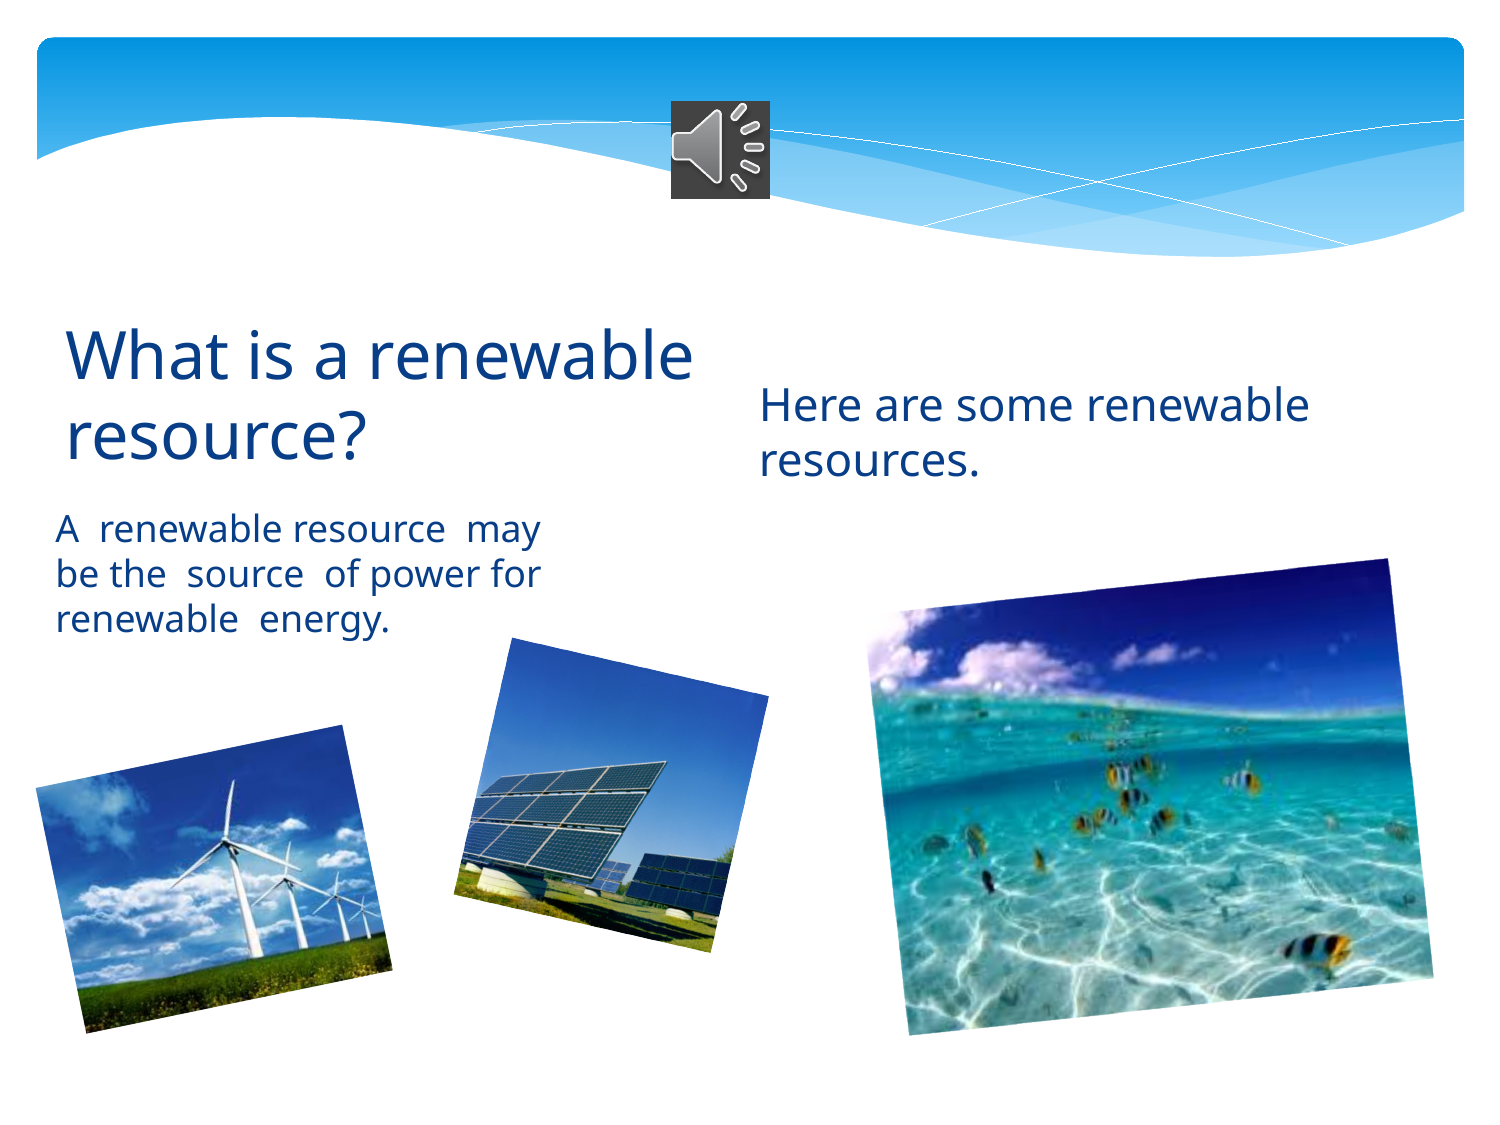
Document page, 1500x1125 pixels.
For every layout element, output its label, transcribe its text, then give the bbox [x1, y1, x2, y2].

picture [36, 725, 392, 1033]
picture [454, 638, 768, 952]
picture [670, 99, 771, 201]
picture [864, 559, 1433, 1035]
list Here are some renewable resources. [743, 117, 1385, 743]
list A renewable resource may be the source of power for renewable energy. [40, 497, 591, 810]
title What is a renewable resource? [50, 200, 743, 481]
